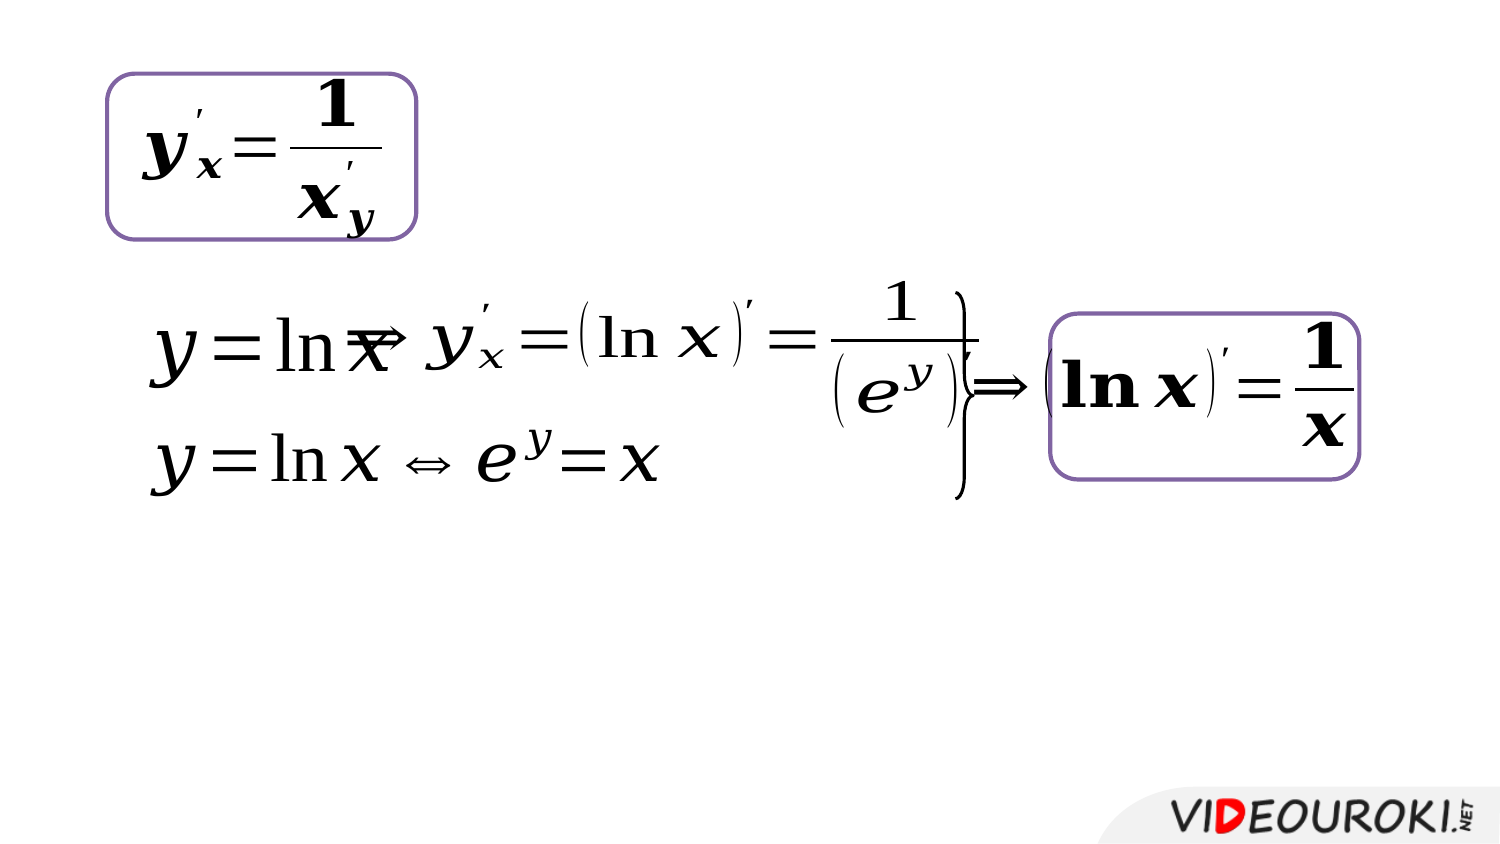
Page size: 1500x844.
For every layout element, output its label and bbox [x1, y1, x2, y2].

text_box [1097, 786, 1500, 844]
text_box [1048, 311, 1362, 482]
text_box [105, 71, 419, 242]
text_box [955, 291, 974, 500]
